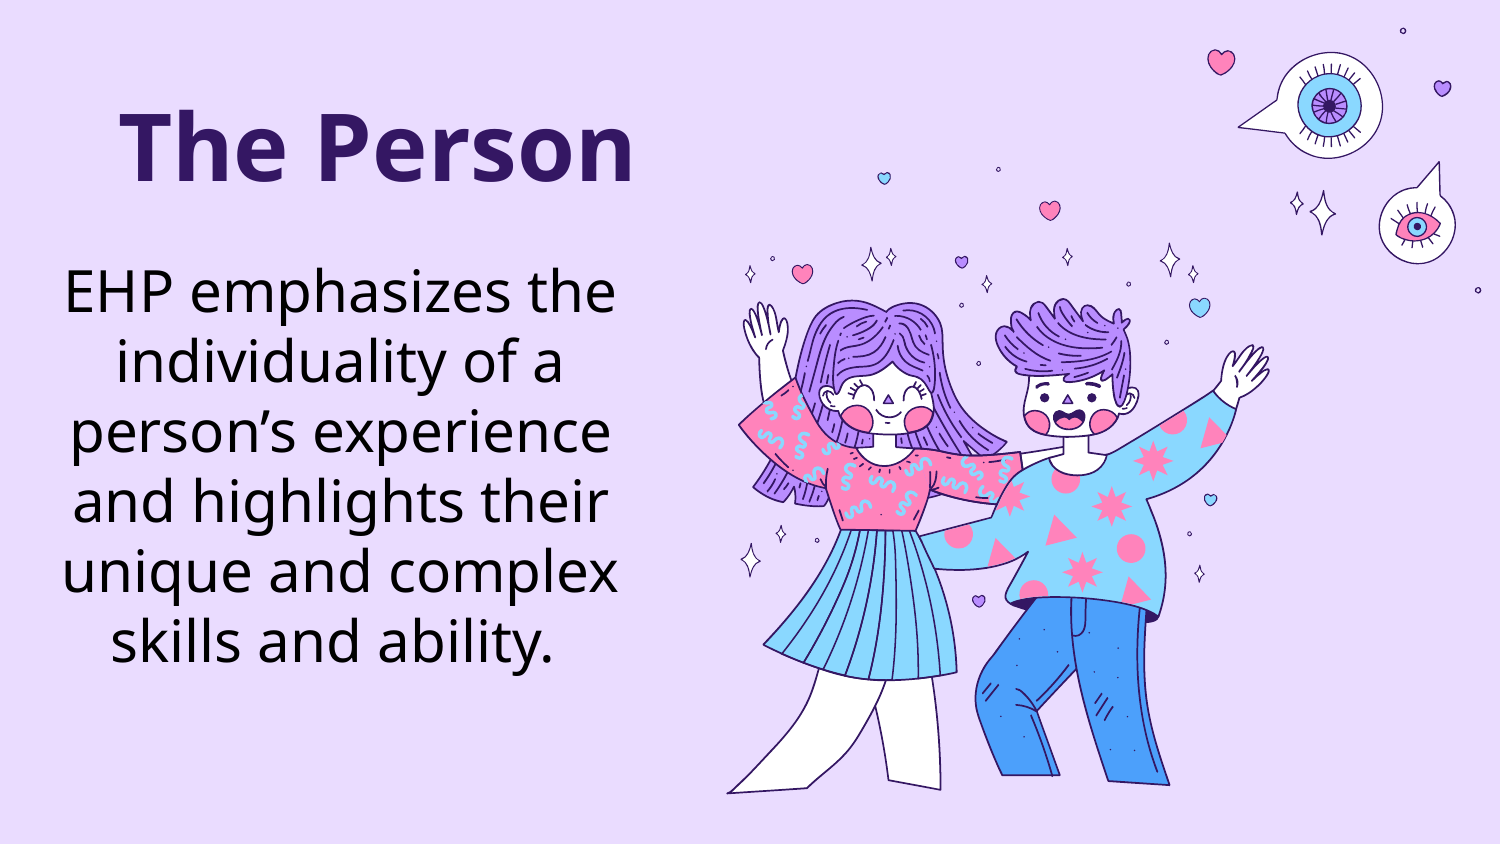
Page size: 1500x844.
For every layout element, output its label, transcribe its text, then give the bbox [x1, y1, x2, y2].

text_box EHP emphasizes the individuality of a person’s experience and highlights their unique and complex skills and ability. [16, 239, 665, 690]
title The Person [118, 72, 1382, 167]
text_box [725, 166, 1272, 795]
